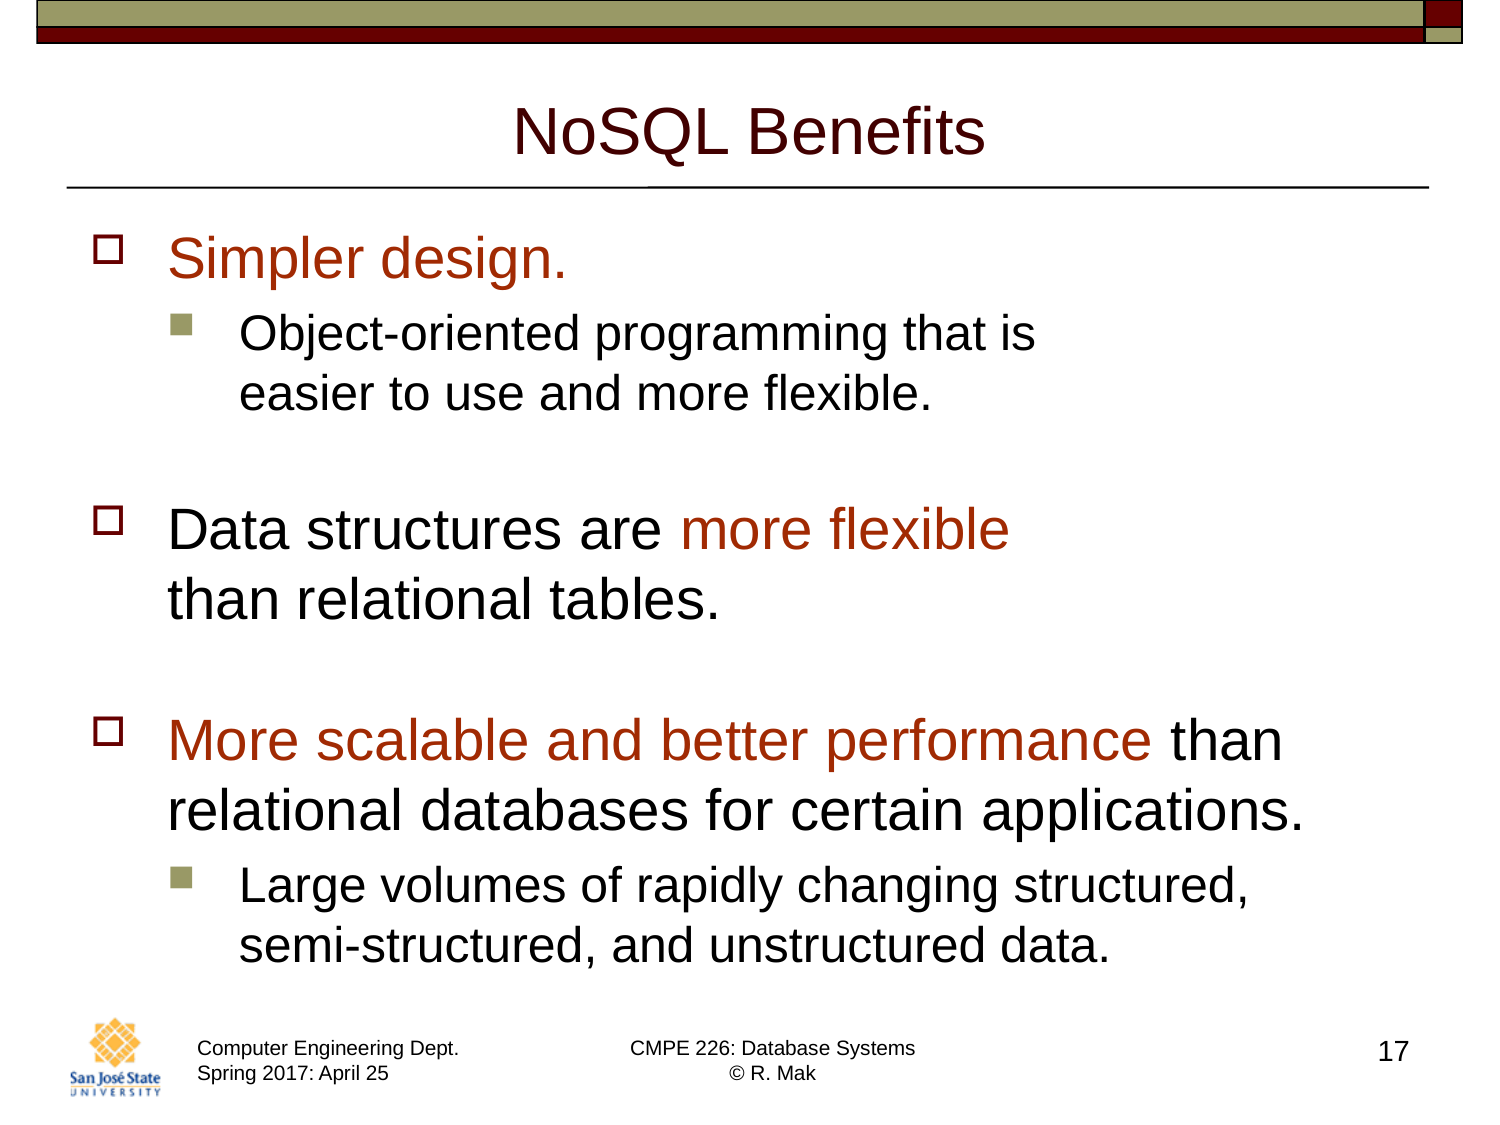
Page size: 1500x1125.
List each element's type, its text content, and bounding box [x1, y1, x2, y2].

slide_number 17 [1112, 1025, 1425, 1100]
picture [60, 1012, 166, 1112]
list Simpler design. Object-oriented programming that is easier to use and more flexible. Data structures are more flexible than relational tables. More scalable and better performance than relational databases for certain applications. Large volumes of rapidly changing structured, semi-structured, and unstructured data. [75, 212, 1425, 1013]
title NoSQL Benefits [75, 67, 1425, 175]
